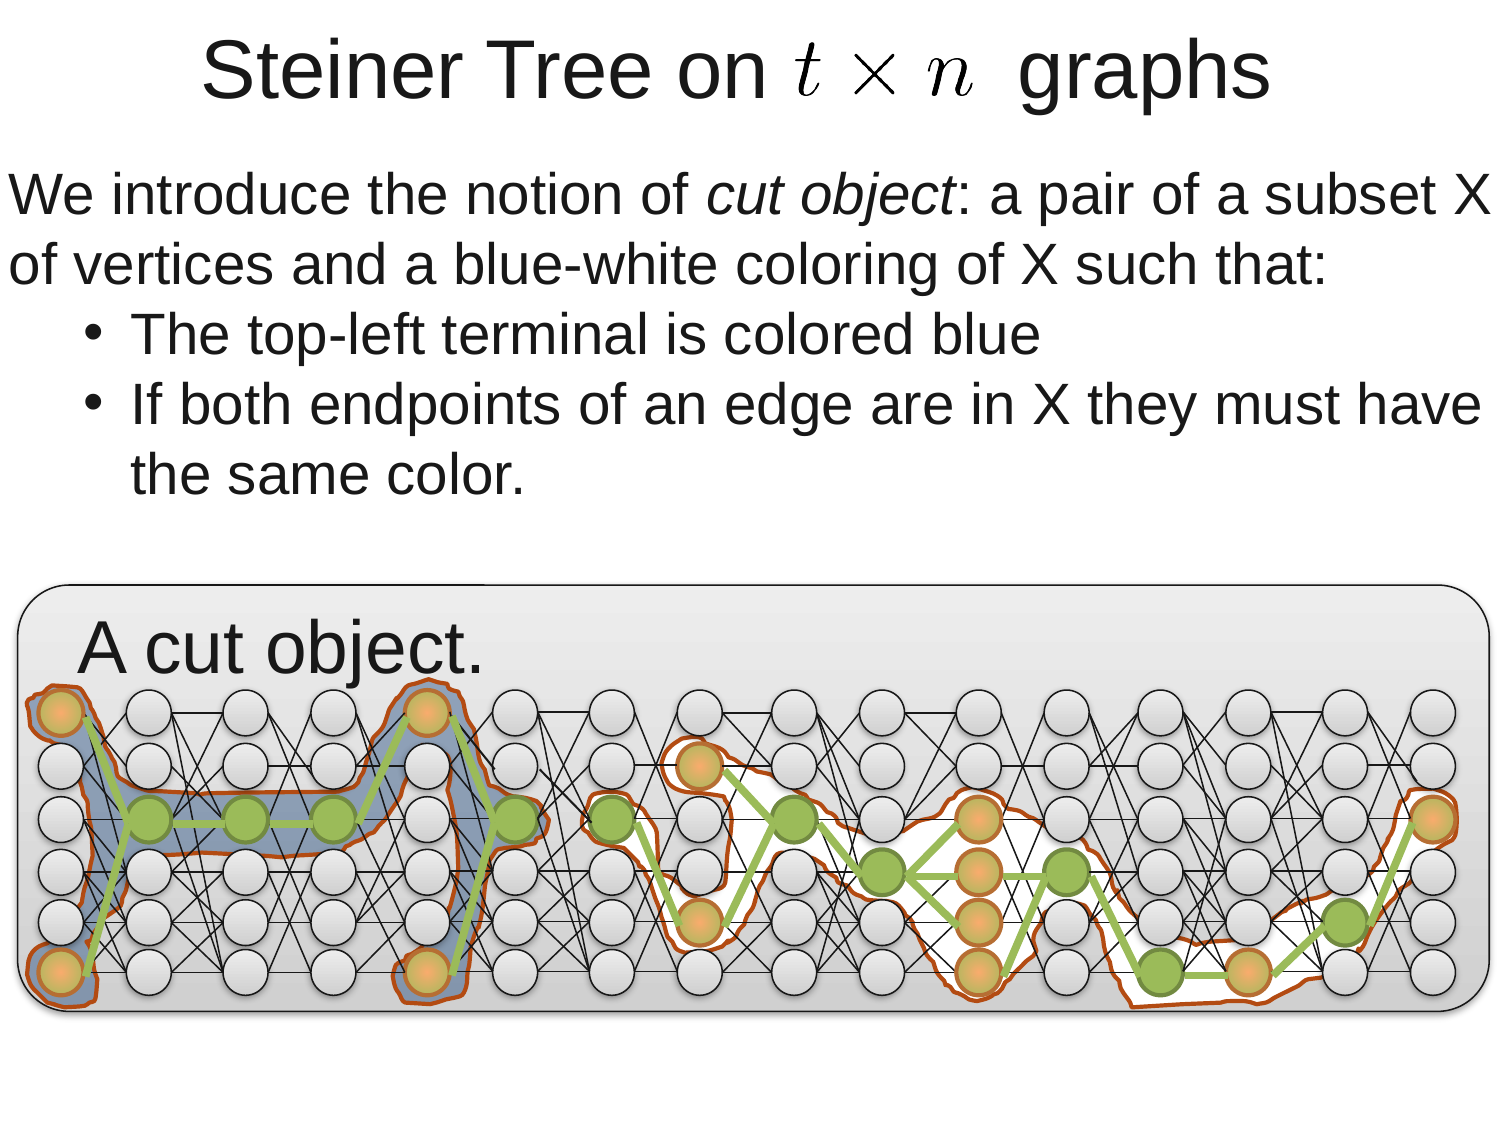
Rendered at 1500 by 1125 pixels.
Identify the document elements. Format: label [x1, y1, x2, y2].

picture [793, 41, 974, 96]
text_box [0, 148, 1500, 1013]
title [62, 0, 1413, 148]
